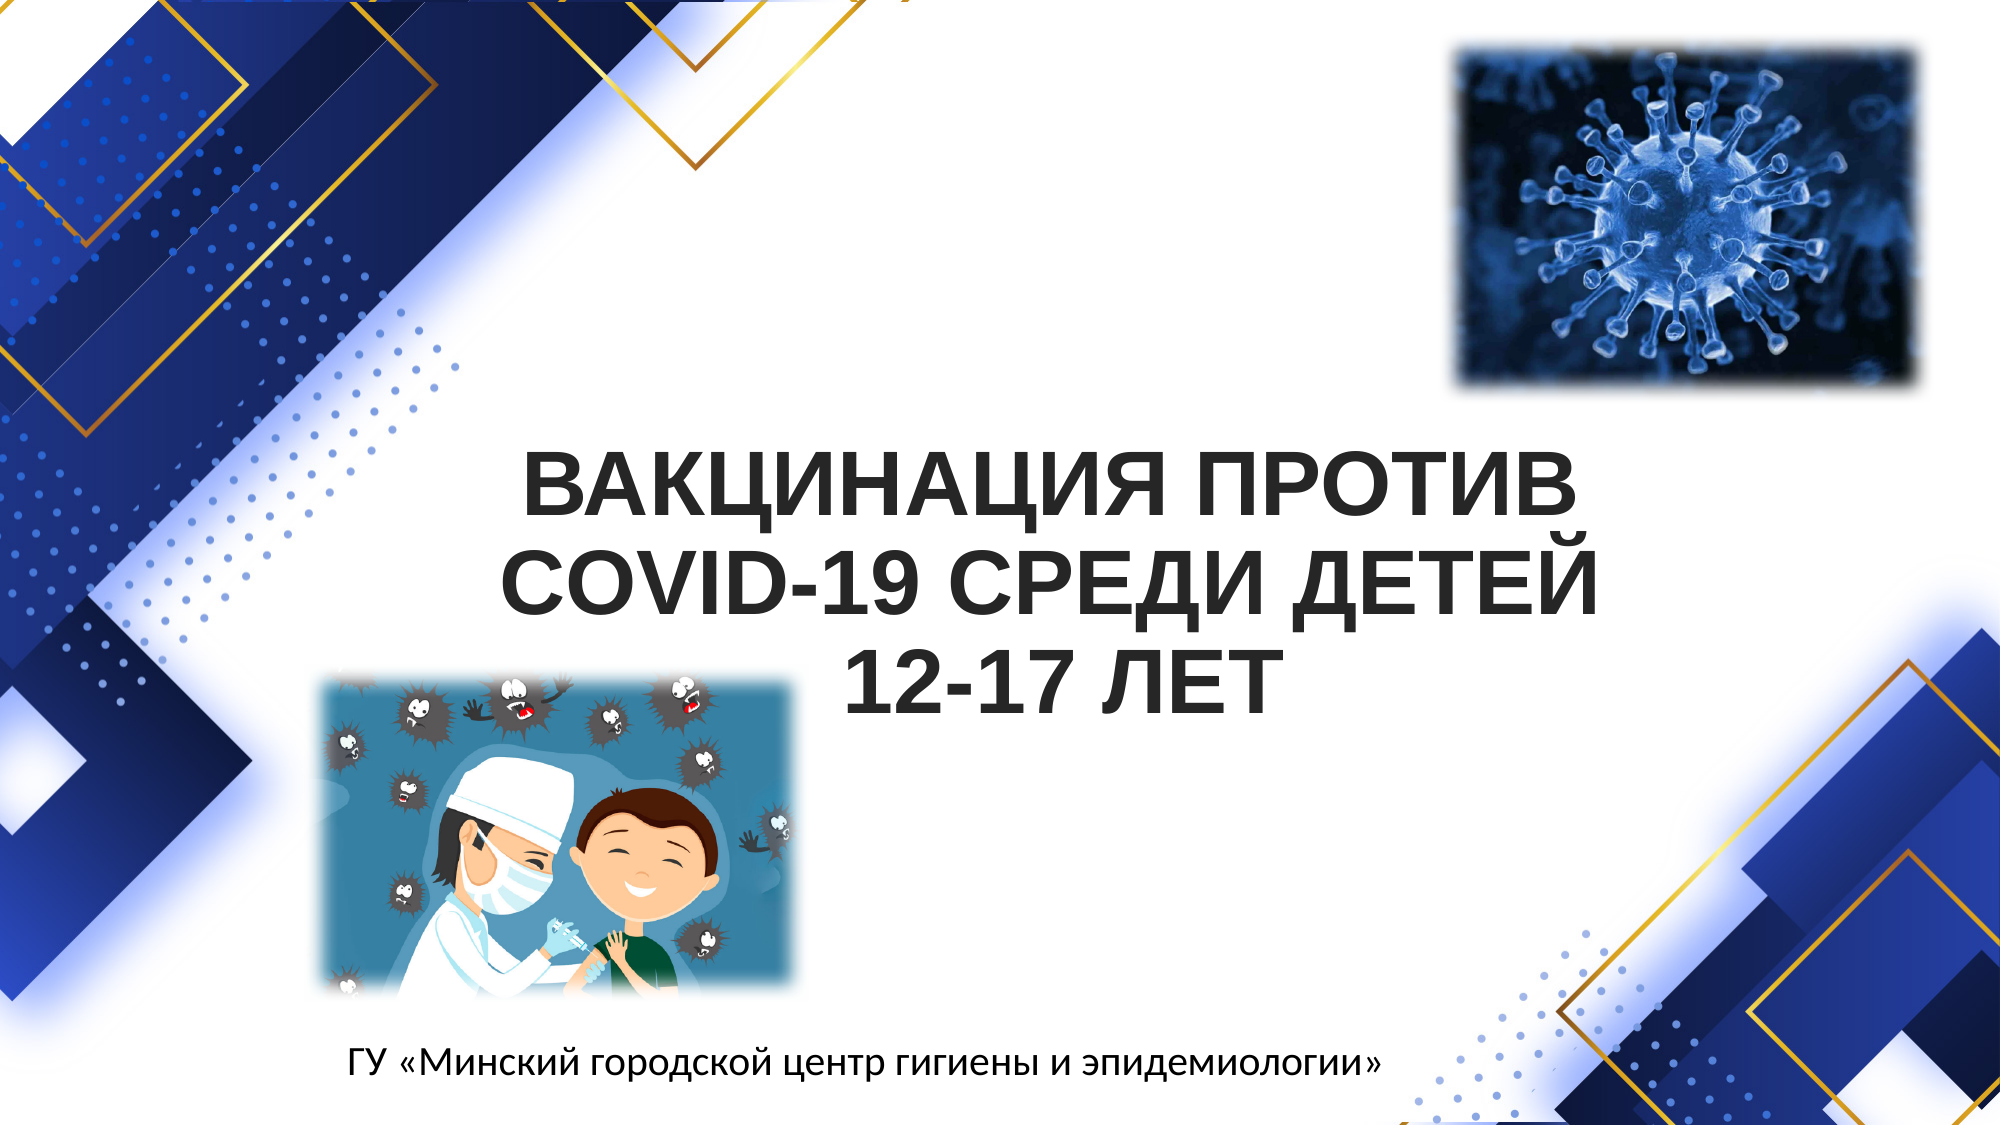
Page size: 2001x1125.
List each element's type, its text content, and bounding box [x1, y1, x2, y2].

title ВАКЦИНАЦИЯ ПРОТИВ COVID-19 СРЕДИ ДЕТЕЙ 12-17 ЛЕТ [313, 388, 1814, 781]
subtitle ГУ «Минский городской центр гигиены и эпидемиологии» [313, 1031, 1418, 1125]
picture [0, 0, 2000, 1125]
